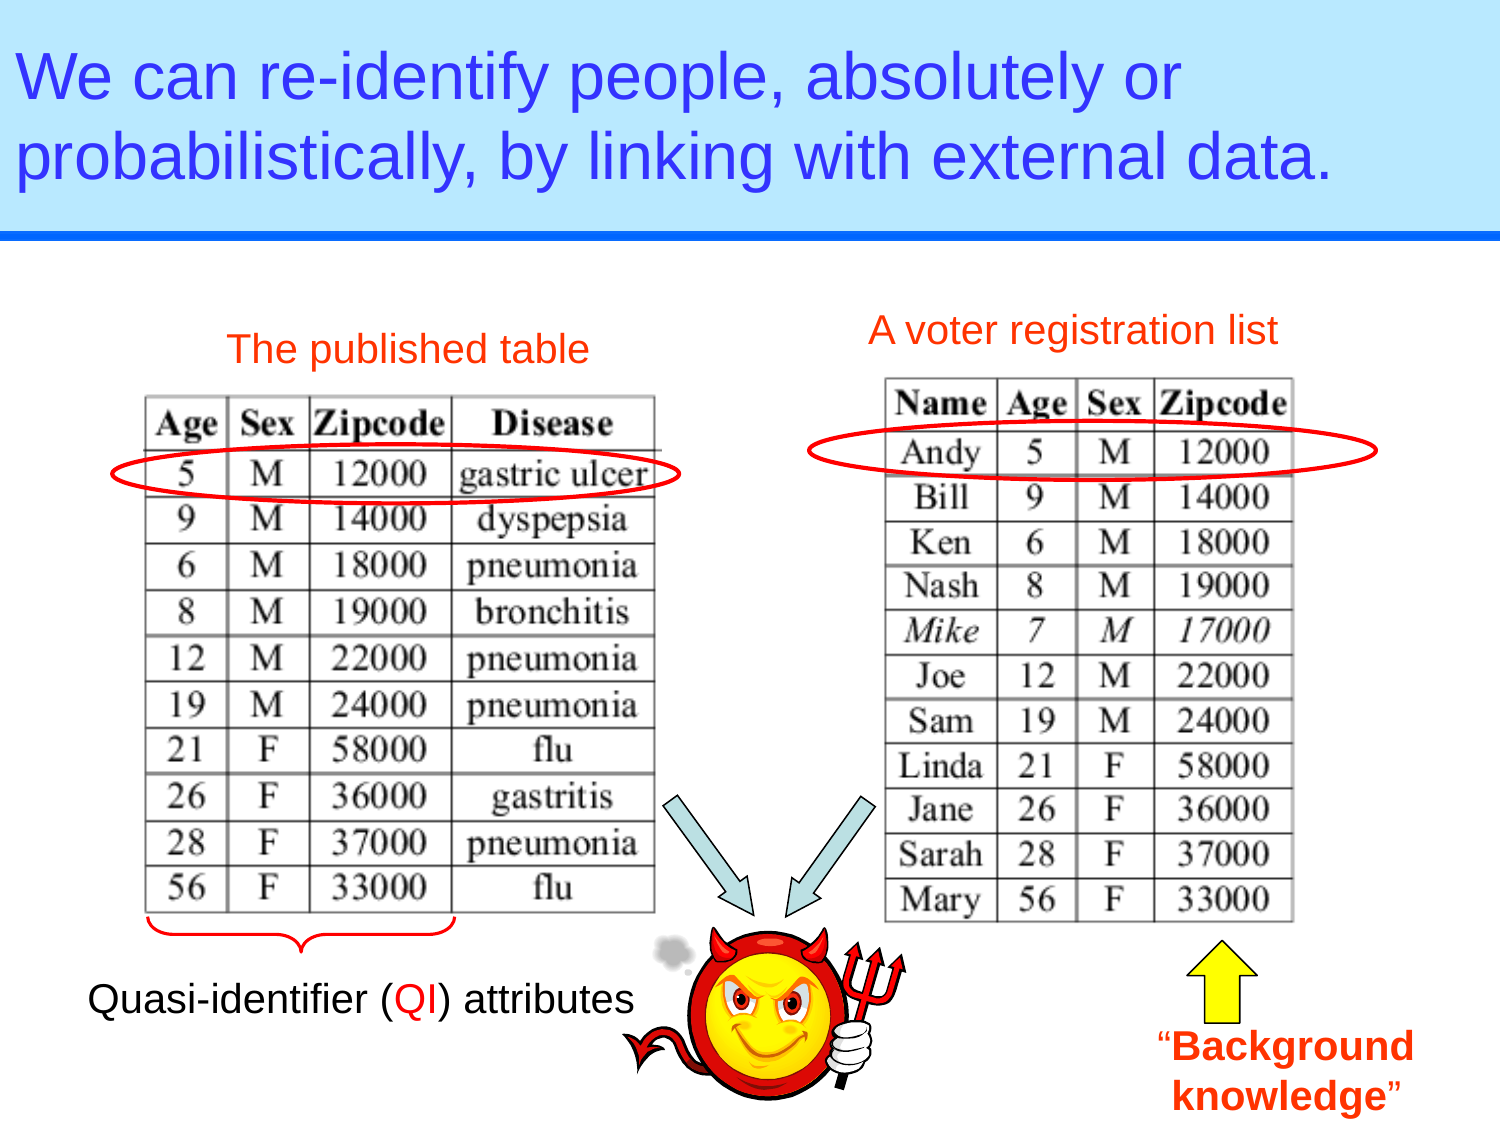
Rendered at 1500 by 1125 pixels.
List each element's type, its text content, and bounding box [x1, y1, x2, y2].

title We can re-identify people, absolutely or probabilistically, by linking with external data. [0, 18, 1404, 207]
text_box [881, 372, 1299, 929]
text_box [785, 796, 876, 917]
text_box [152, 927, 450, 953]
text_box “Background knowledge” [1072, 1011, 1500, 1125]
text_box [666, 464, 680, 483]
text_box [143, 389, 662, 920]
text_box [666, 795, 754, 916]
picture [0, 0, 1500, 1125]
text_box [1303, 430, 1376, 471]
text_box Quasi-identifier (QI) attributes [72, 964, 615, 1029]
text_box A voter registration list [761, 295, 1386, 360]
text_box [112, 461, 138, 487]
text_box [1186, 940, 1258, 1024]
text_box The published table [194, 314, 622, 380]
text_box [809, 431, 876, 470]
